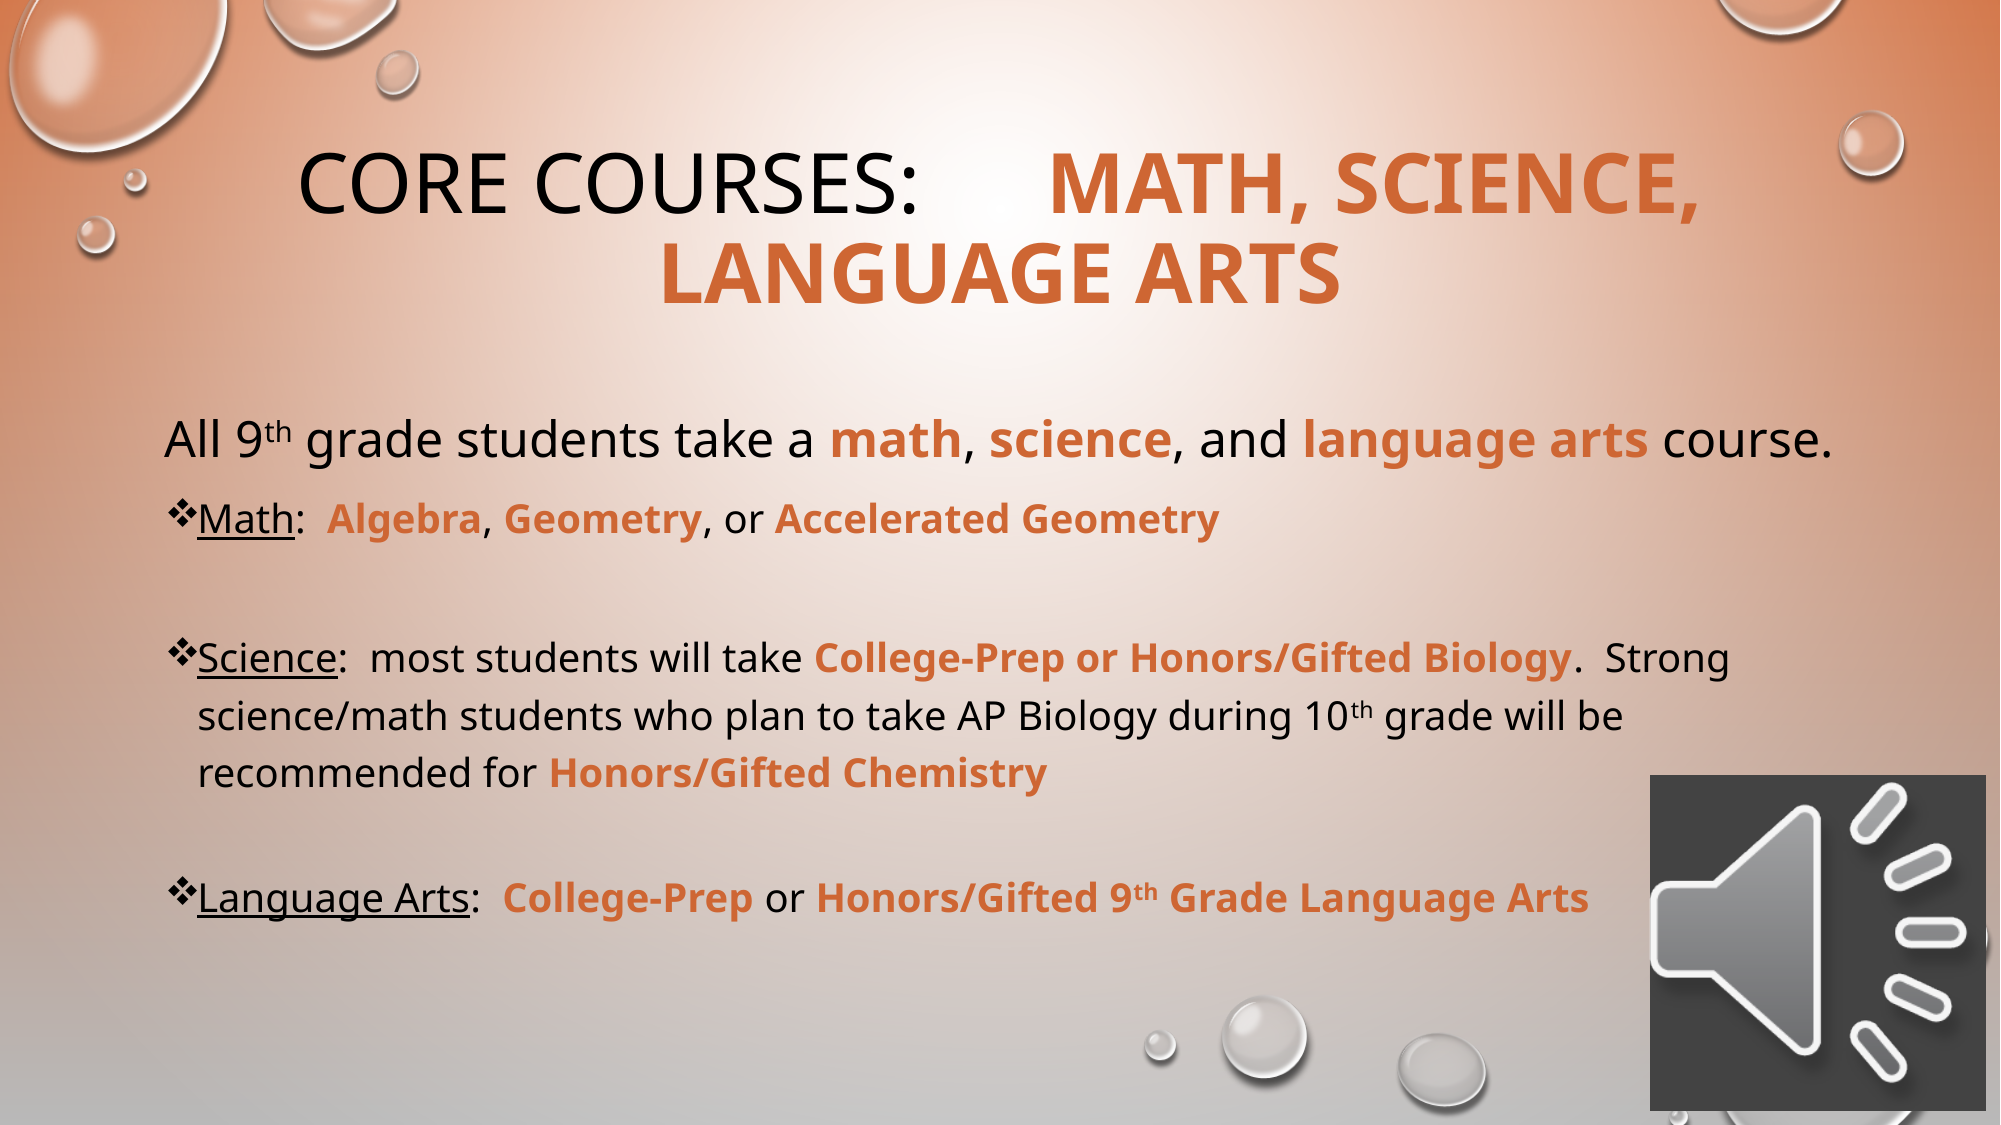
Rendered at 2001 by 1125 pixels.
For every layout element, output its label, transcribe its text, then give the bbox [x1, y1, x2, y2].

list All 9th grade students take a math, science, and language arts course. Math: Algebra, Geometry, or Accelerated Geometry Science: most students will take College-Prep or Honors/Gifted Biology. Strong science/math students who plan to take AP Biology during 10th grade will be recommended for Honors/Gifted Chemistry Language Arts: College-Prep or Honors/Gifted 9th Grade Language Arts [149, 388, 1850, 950]
title Core courses: math, science, language arts [149, 101, 1851, 362]
picture [0, 0, 2000, 1125]
